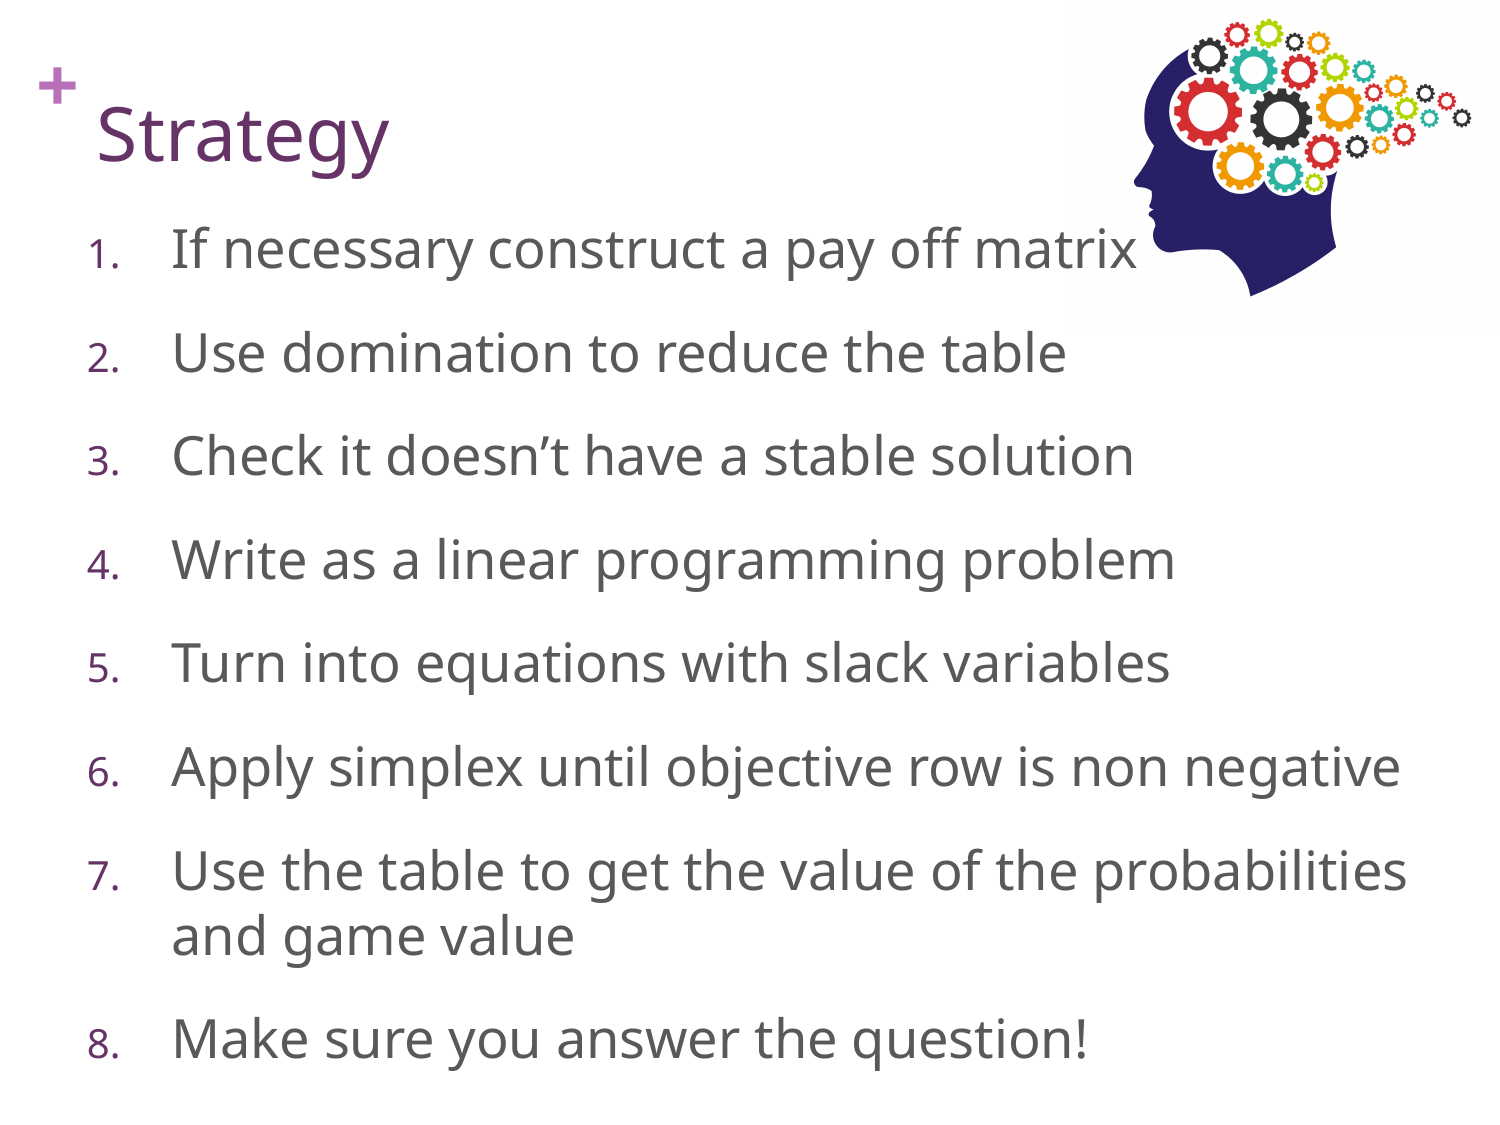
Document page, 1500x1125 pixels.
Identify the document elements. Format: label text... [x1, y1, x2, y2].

picture [1069, 0, 1500, 335]
list If necessary construct a pay off matrix Use domination to reduce the table Check it doesn’t have a stable solution Write as a linear programming problem Turn into equations with slack variables Apply simplex until objective row is non negative Use the table to get the value of the probabilities and game value Make sure you answer the question! [71, 206, 1453, 1082]
title Strategy [81, 79, 1062, 206]
